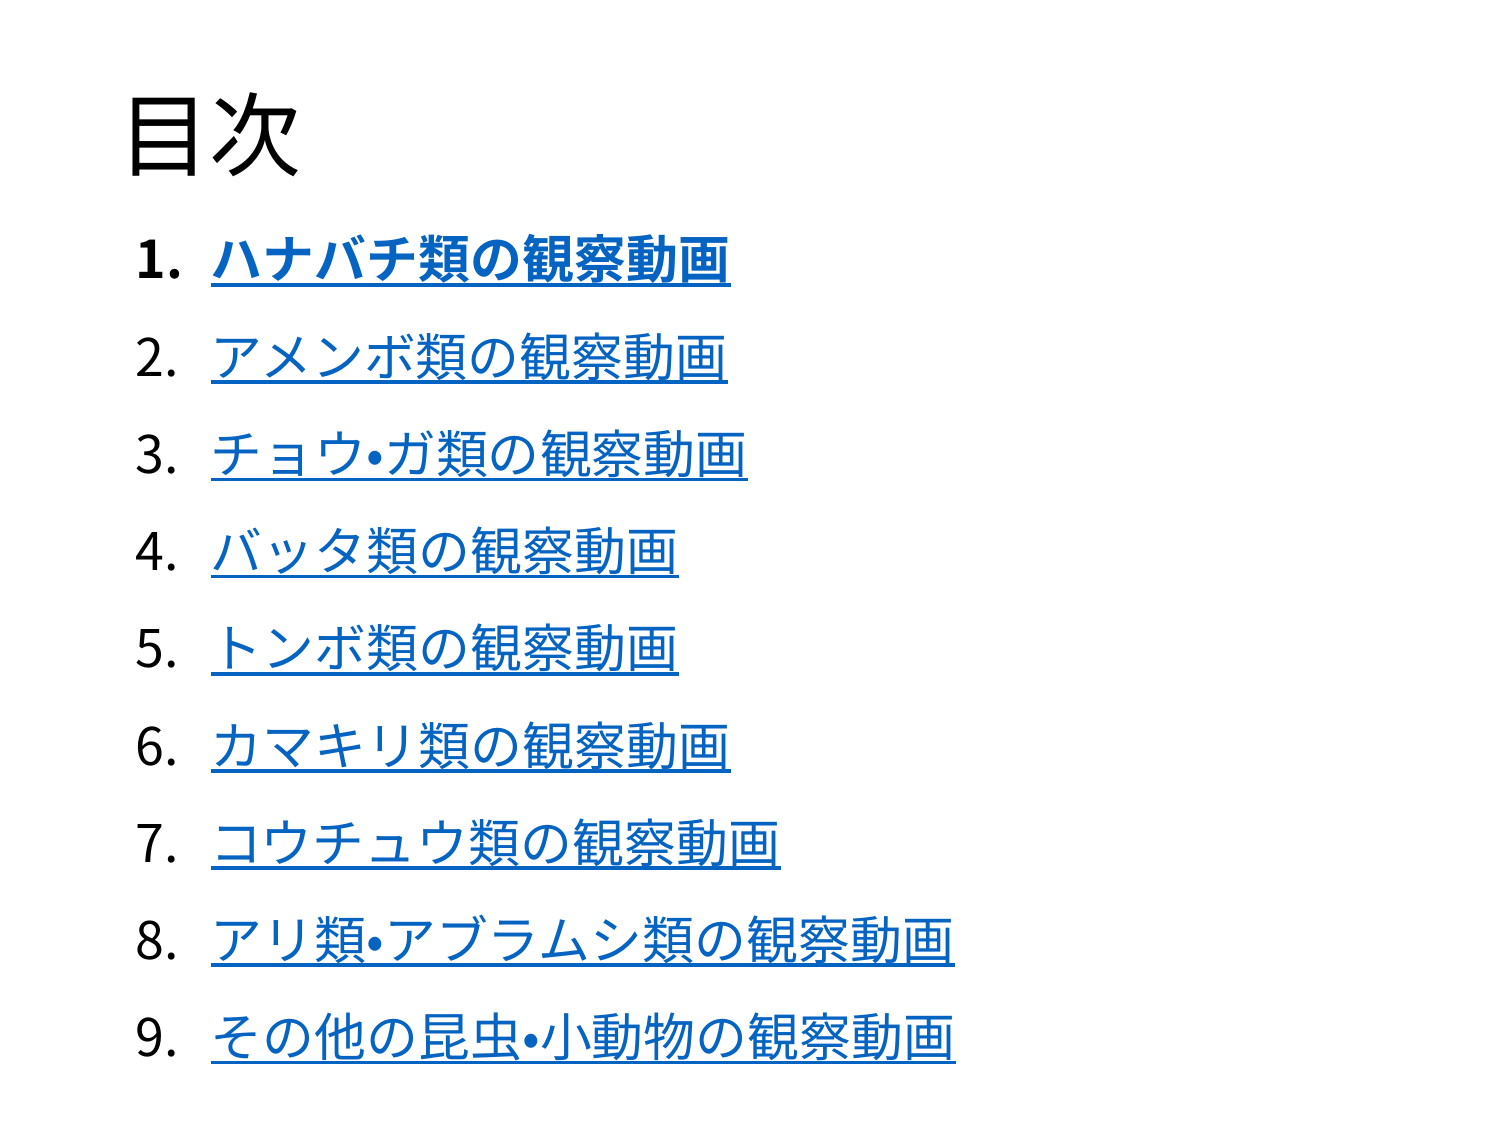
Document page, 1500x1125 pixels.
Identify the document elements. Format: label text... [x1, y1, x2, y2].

title 目次 [103, 59, 1397, 220]
list ハナバチ類の観察動画 アメンボ類の観察動画 チョウ・ガ類の観察動画 バッタ類の観察動画 トンボ類の観察動画 カマキリ類の観察動画 コウチュウ類の観察動画 アリ類・アブラムシ類の観察動画 その他の昆虫・小動物の観察動画 [120, 219, 1415, 1092]
